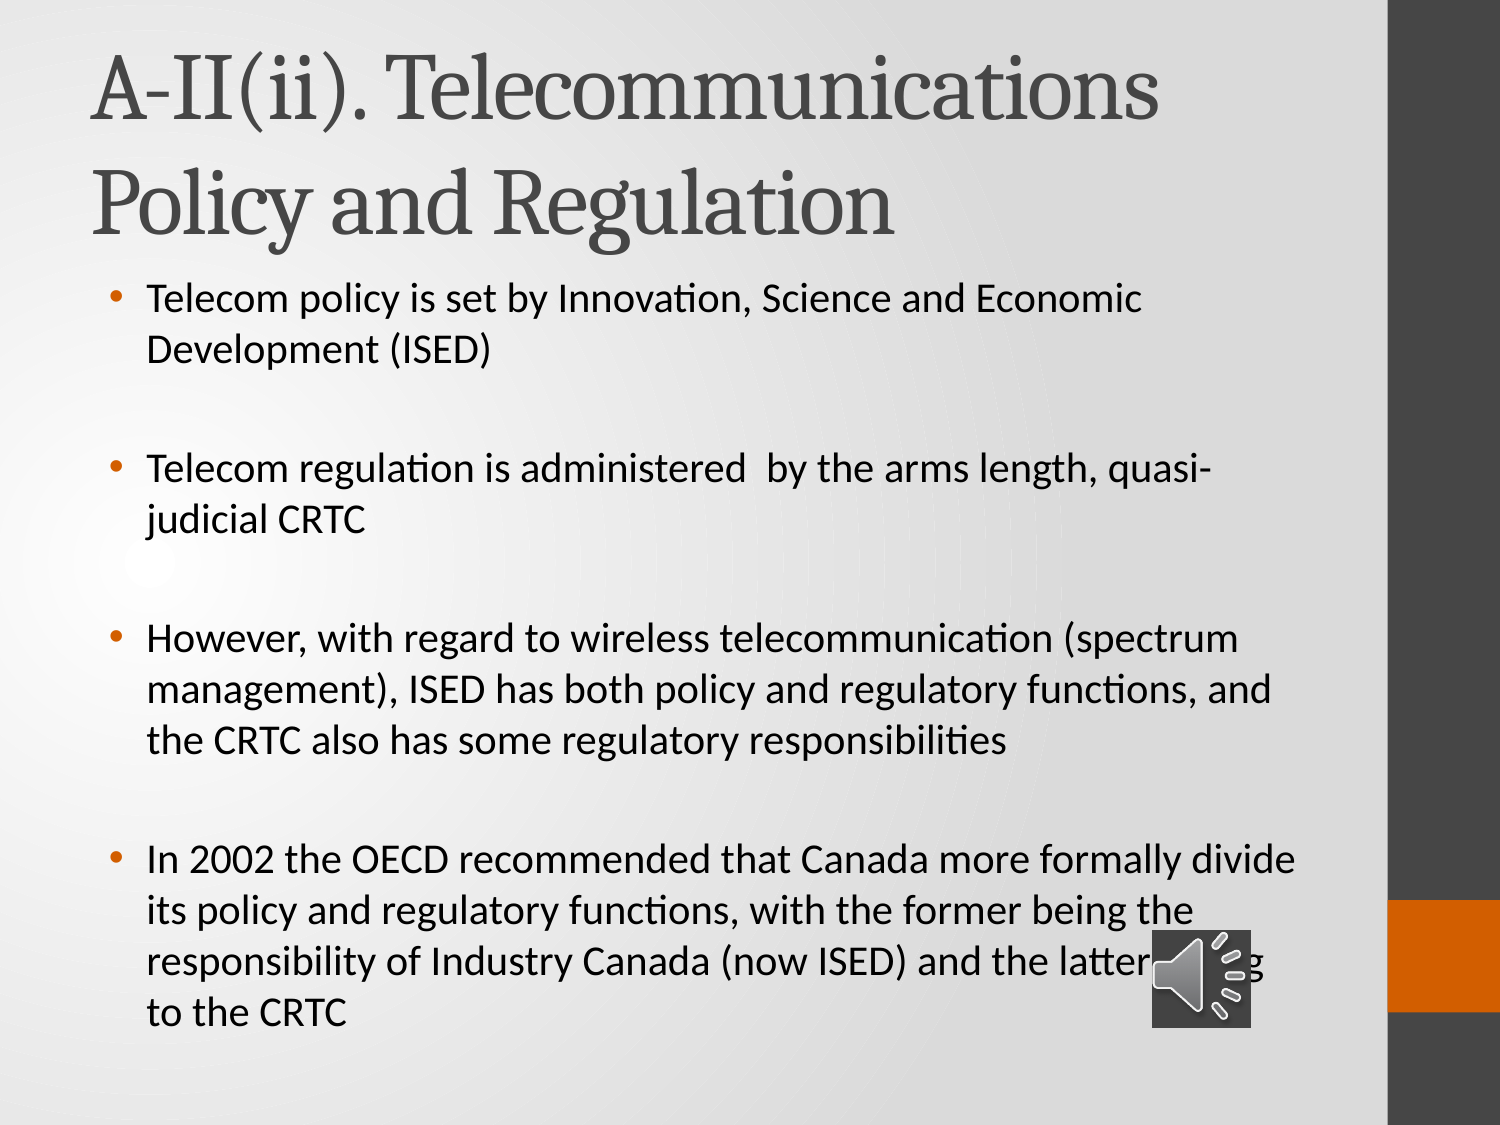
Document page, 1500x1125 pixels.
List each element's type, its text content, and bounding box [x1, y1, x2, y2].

picture [1151, 928, 1253, 1030]
title A-II(ii). Telecommunications Policy and Regulation [75, 45, 1325, 233]
list Telecom policy is set by Innovation, Science and Economic Development (ISED) Telecom regulation is administered by the arms length, quasi-judicial CRTC However, with regard to wireless telecommunication (spectrum management), ISED has both policy and regulatory functions, and the CRTC also has some regulatory responsibilities In 2002 the OECD recommended that Canada more formally divide its policy and regulatory functions, with the former being the responsibility of Industry Canada (now ISED) and the latter falling to the CRTC [75, 262, 1325, 1050]
